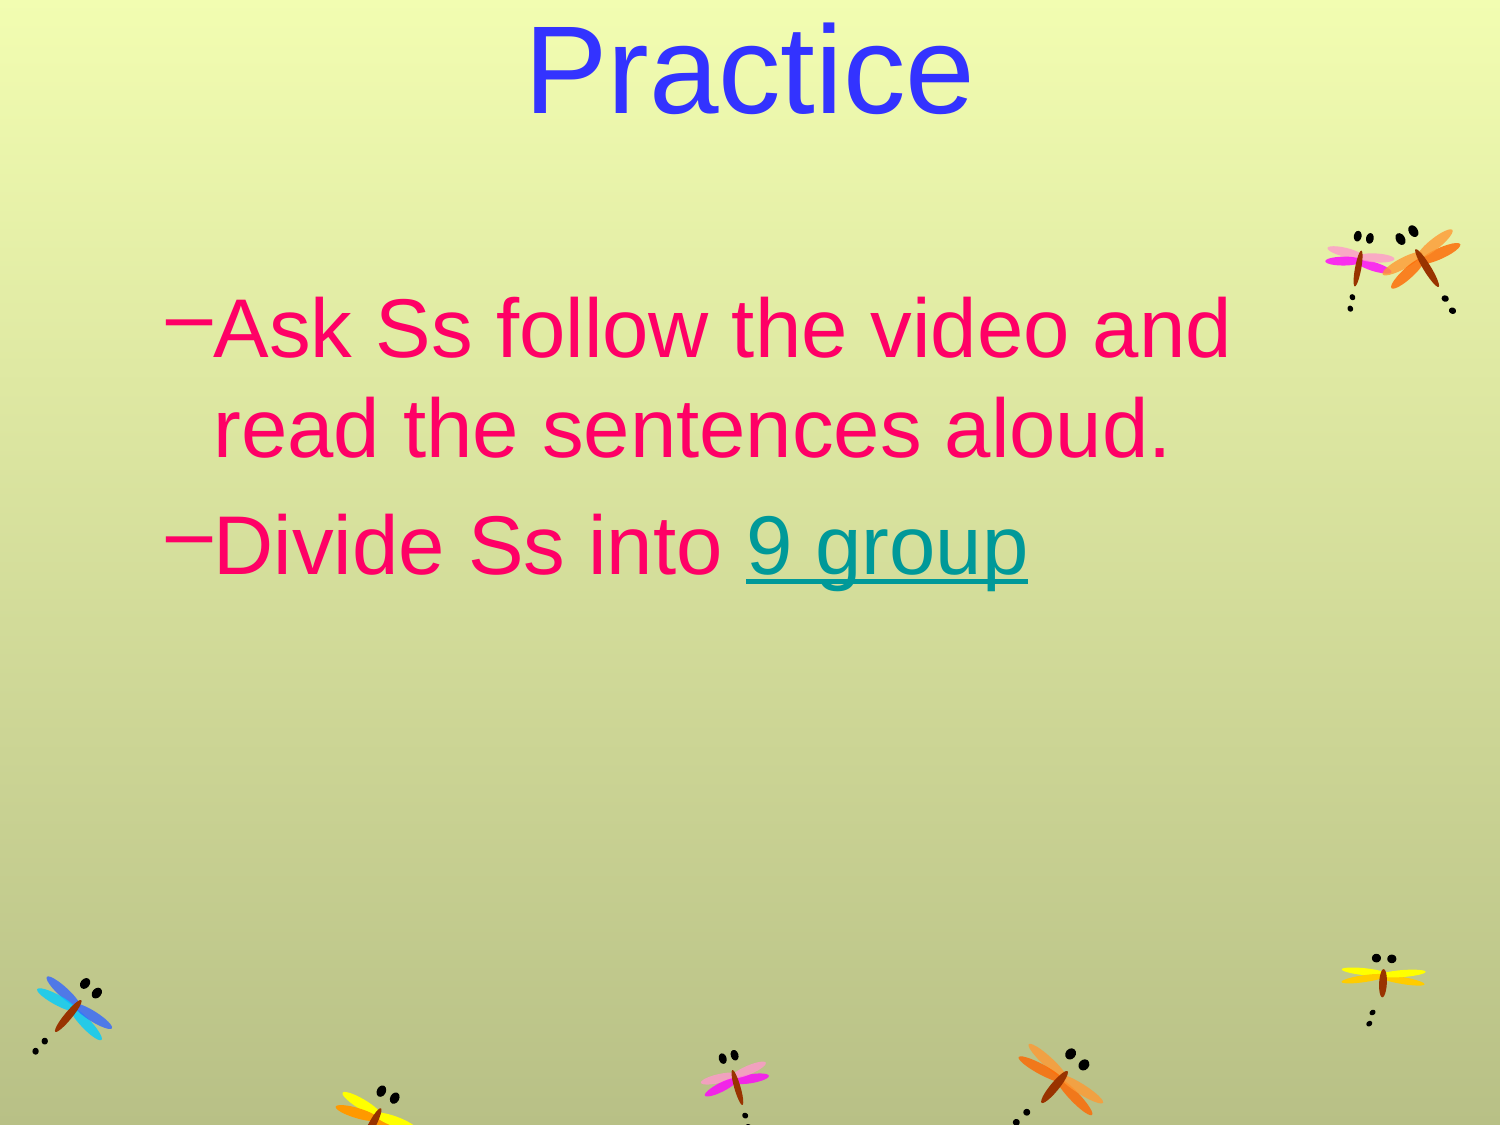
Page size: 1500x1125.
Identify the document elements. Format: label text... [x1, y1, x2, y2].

title Practice [74, 44, 1426, 233]
list Ask Ss follow the video and read the sentences aloud. Divide Ss into 9 group [76, 266, 1428, 1010]
